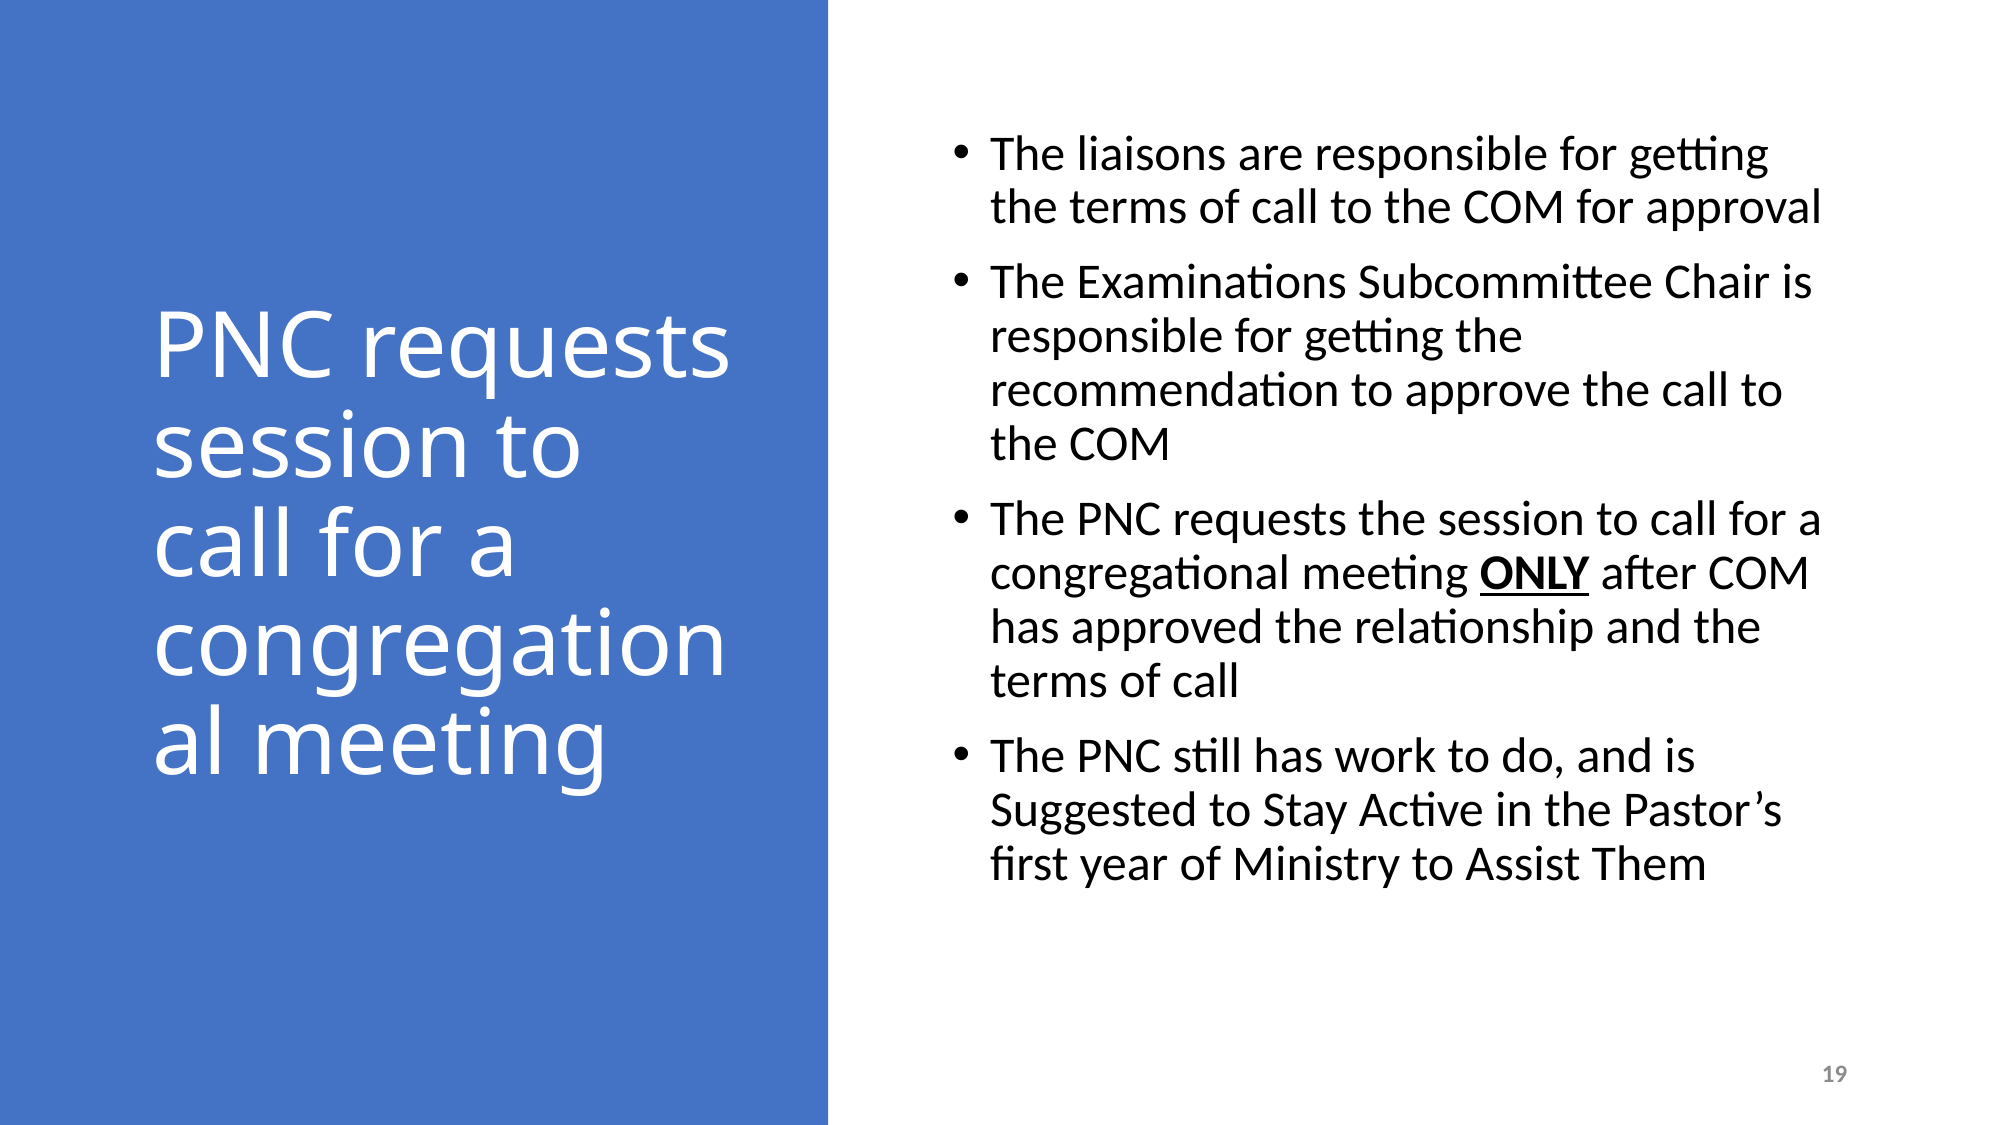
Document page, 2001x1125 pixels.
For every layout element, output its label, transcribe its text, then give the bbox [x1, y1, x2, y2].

title PNC requests session to call for a congregational meeting [137, 102, 756, 991]
slide_number 19 [1661, 1042, 1863, 1103]
text_box [0, 0, 829, 1125]
subtitle The liaisons are responsible for getting the terms of call to the COM for approval The Examinations Subcommittee Chair is responsible for getting the recommendation to approve the call to the COM The PNC requests the session to call for a congregational meeting ONLY after COM has approved the relationship and the terms of call The PNC still has work to do, and is Suggested to Stay Active in the Pastor’s first year of Ministry to Assist Them [918, 102, 1863, 991]
